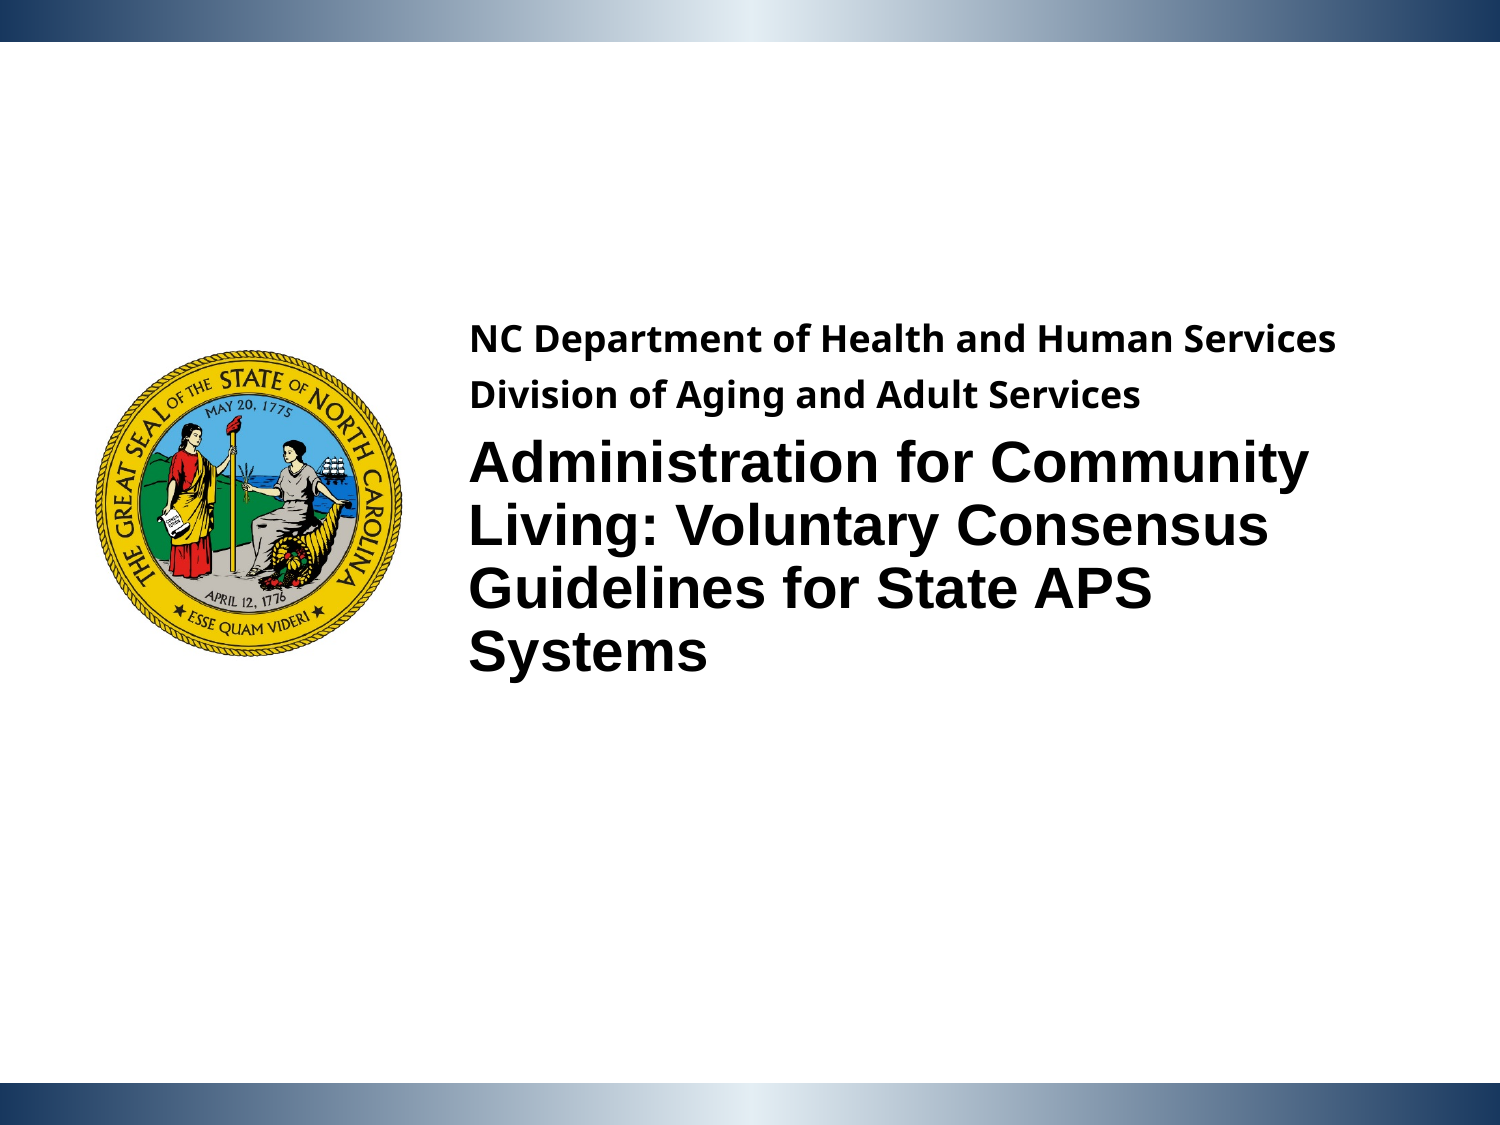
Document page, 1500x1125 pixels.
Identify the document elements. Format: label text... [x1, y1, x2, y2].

list NC Department of Health and Human Services Division of Aging and Adult Services Administration for Community Living: Voluntary Consensus Guidelines for State APS Systems [454, 336, 1402, 668]
picture [84, 339, 416, 666]
